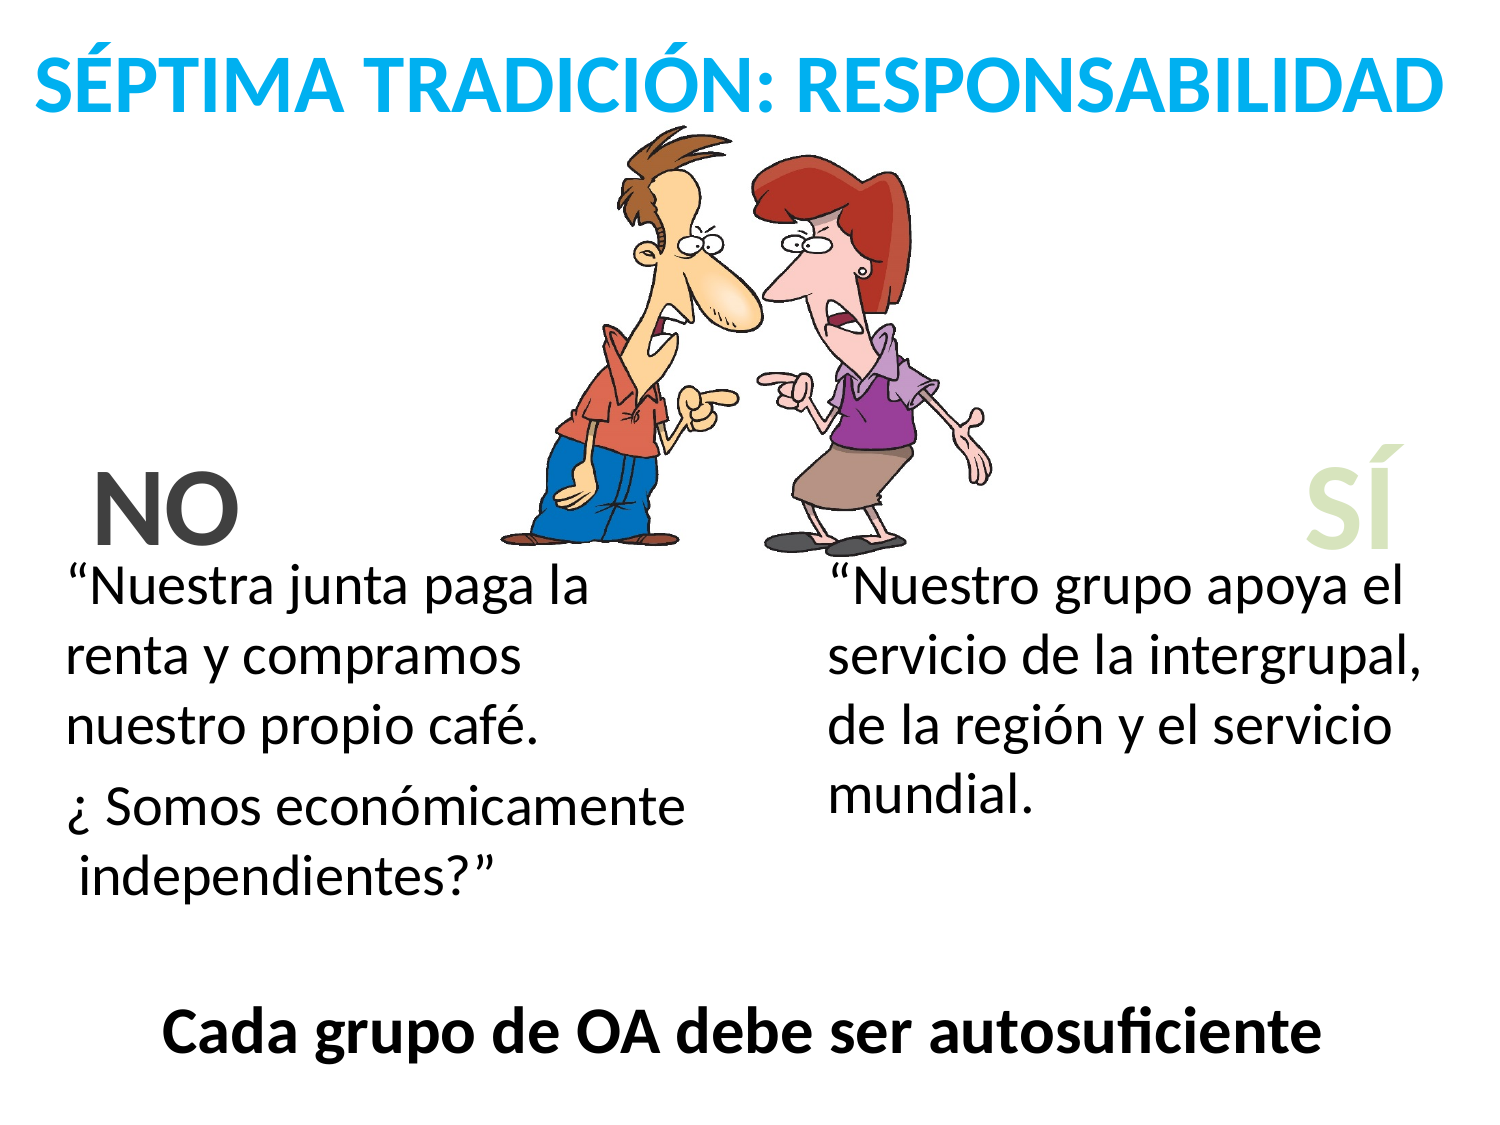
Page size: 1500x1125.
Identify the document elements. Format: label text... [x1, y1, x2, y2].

picture [499, 124, 993, 557]
text_box SÍ [1289, 417, 1412, 583]
list “Nuestra junta paga la renta y compramos nuestro propio café. ¿ Somos económicamente independientes?” [50, 212, 713, 955]
text_box SÉPTIMA TRADICIÓN: RESPONSABILIDAD [19, 21, 1462, 137]
list “Nuestro grupo apoya el servicio de la intergrupal, de la región y el servicio mundial. [812, 212, 1475, 955]
text_box NO [75, 424, 257, 575]
text_box Cada grupo de OA debe ser autosuficiente [147, 979, 1388, 1074]
